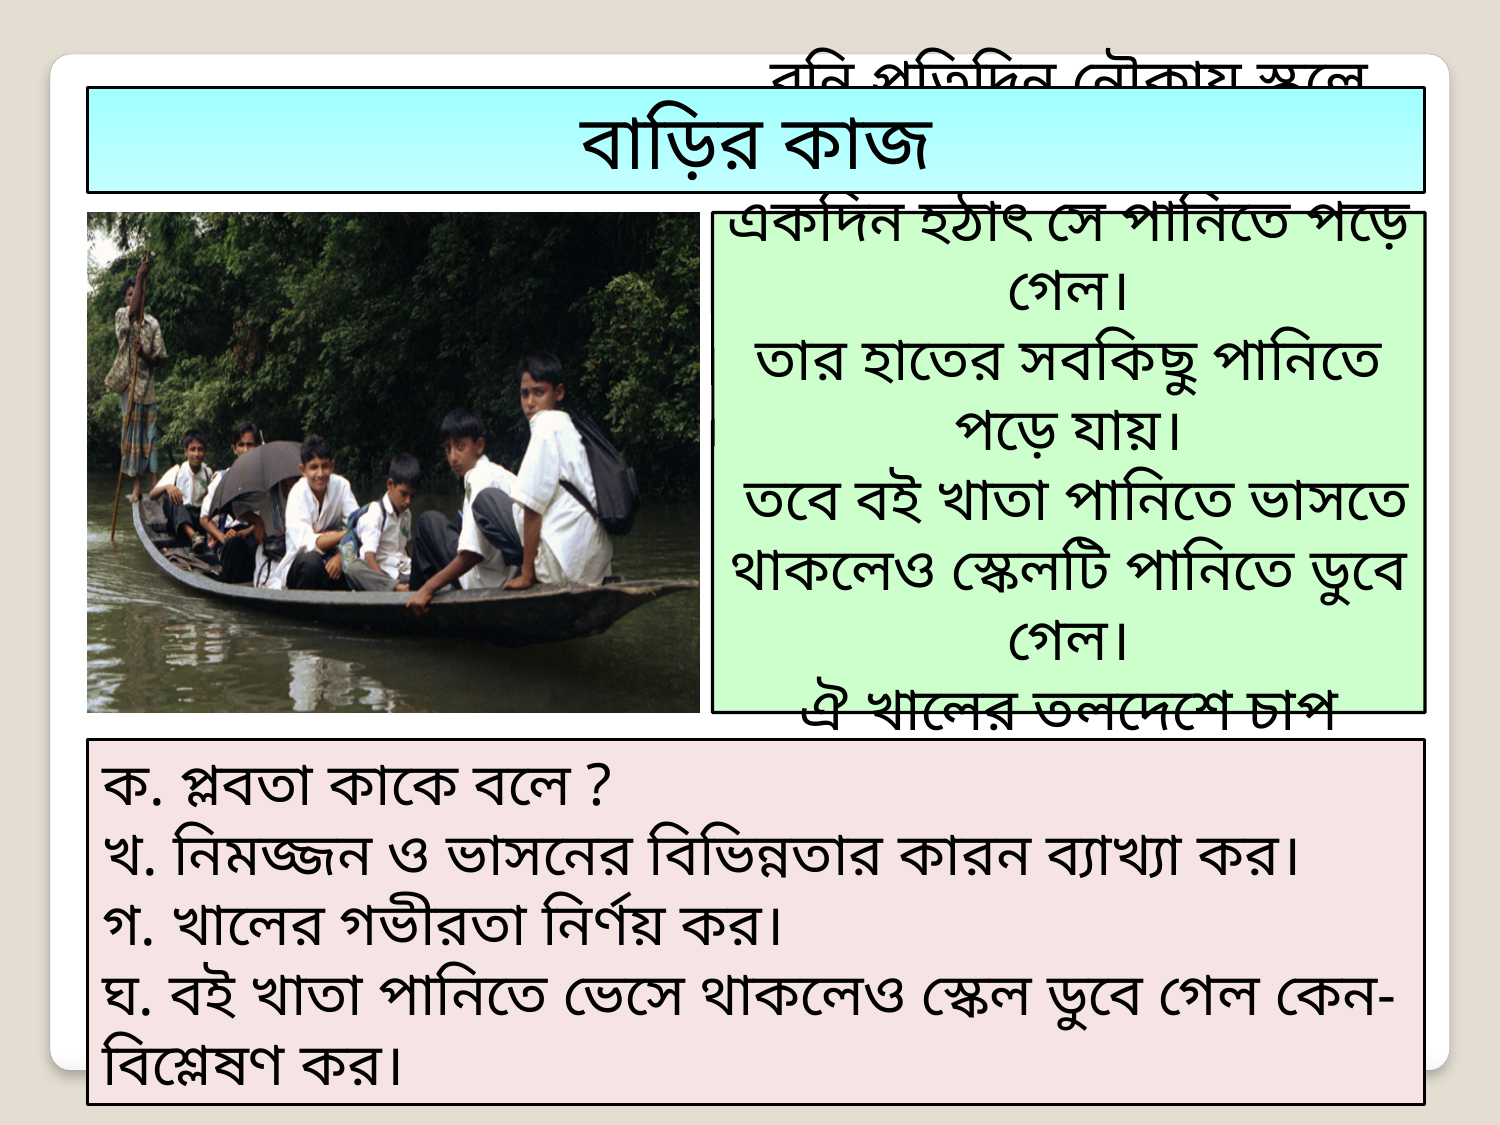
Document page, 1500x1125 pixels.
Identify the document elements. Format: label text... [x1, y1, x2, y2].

text_box রনি প্রতিদিন নৌকায় স্কুলে যায়। একদিন হঠাৎ সে পানিতে পড়ে গেল। তার হাতের সবকিছু পানিতে পড়ে যায়। তবে বই খাতা পানিতে ভাসতে থাকলেও স্কেলটি পানিতে ডুবে গেল। ঐ খালের তলদেশে চাপ 9.8×103 pa এবং পানির ঘনত্ব1000kgm–3 [709, 208, 1429, 716]
text_box ক. প্লবতা কাকে বলে ? খ. নিমজ্জন ও ভাসনের বিভিন্নতার কারন ব্যাখ্যা কর। গ. খালের গভীরতা নির্ণয় কর। ঘ. বই খাতা পানিতে ভেসে থাকলেও স্কেল ডুবে গেল কেন-বিশ্লেষণ কর। [87, 739, 1425, 1105]
picture [87, 212, 701, 713]
text_box বাড়ির কাজ [87, 87, 1425, 193]
